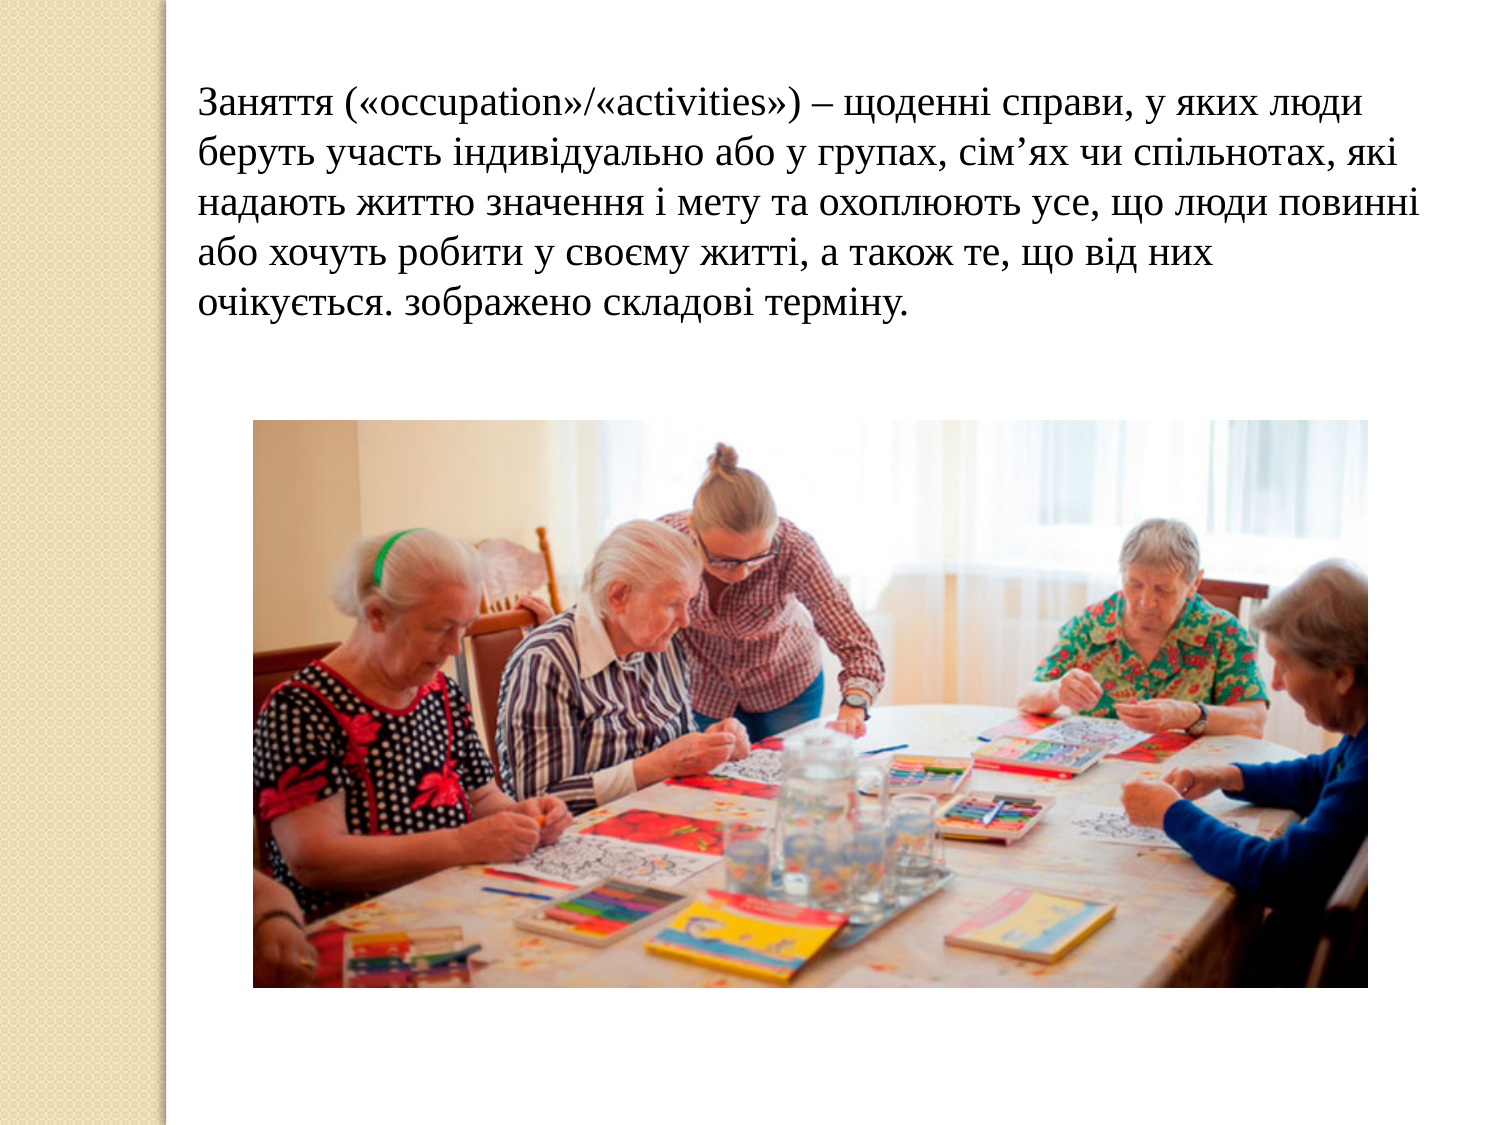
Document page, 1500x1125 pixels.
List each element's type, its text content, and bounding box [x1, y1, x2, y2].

text_box Заняття («occupation»/«activities») – щоденні справи, у яких люди беруть участь індивідуально або у групах, сім’ях чи спільнотах, які надають життю значення і мету та охоплюють усе, що люди повинні або хочуть робити у своєму житті, а також те, що від них очікується. зображено складові терміну. [182, 66, 1435, 332]
picture [253, 420, 1368, 988]
